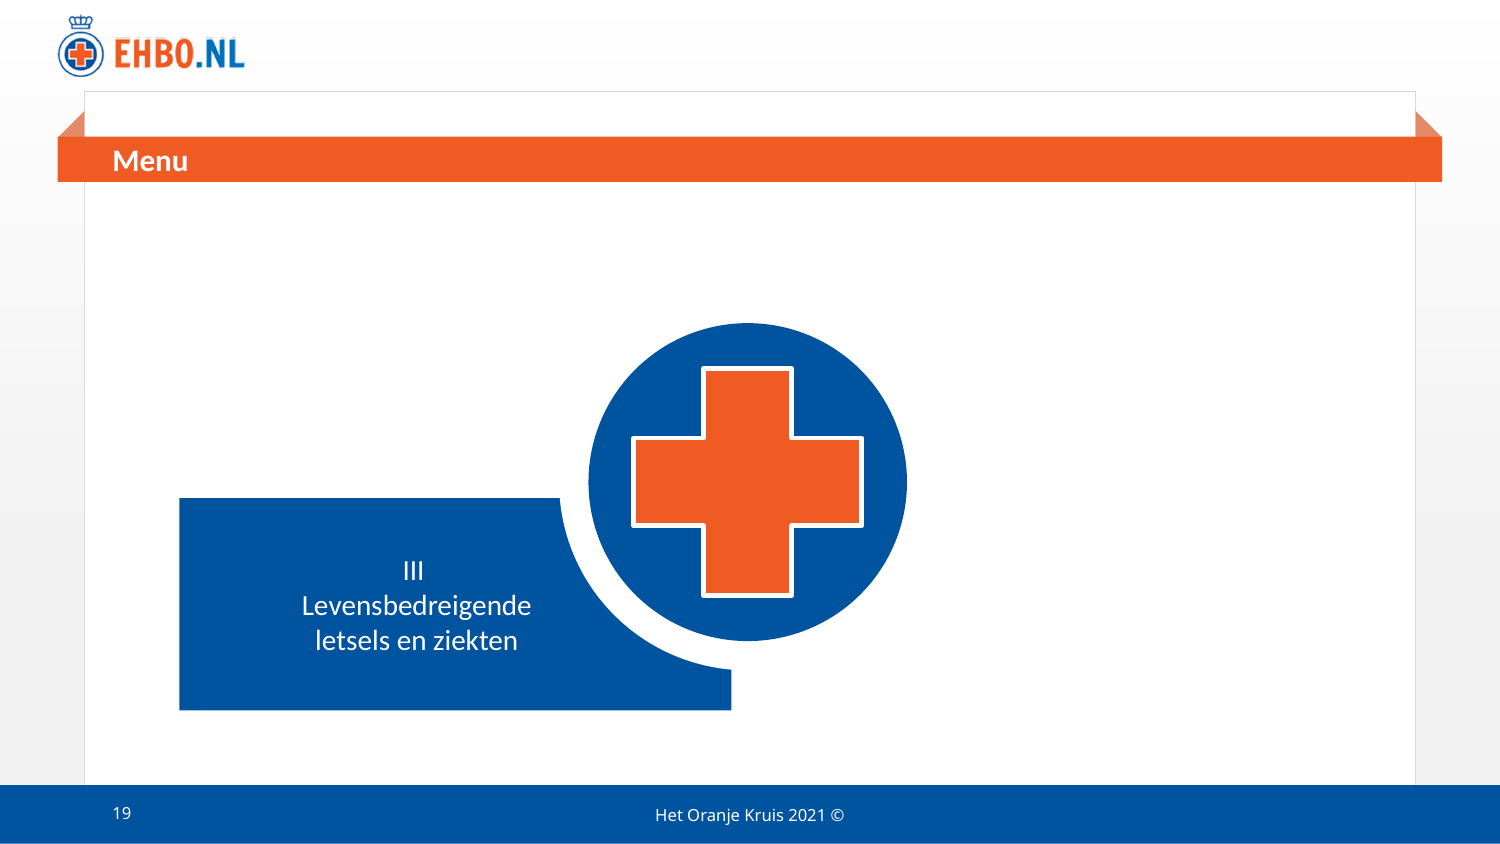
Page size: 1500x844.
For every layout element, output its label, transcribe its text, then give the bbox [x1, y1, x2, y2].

slide_number 19 [112, 793, 349, 836]
footer Het Oranje Kruis 2021 © [512, 793, 988, 836]
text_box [558, 293, 937, 671]
text_box III Levensbedreigende letsels en ziekten [177, 496, 734, 712]
text_box [66, 36, 244, 58]
text_box [112, 137, 1223, 183]
